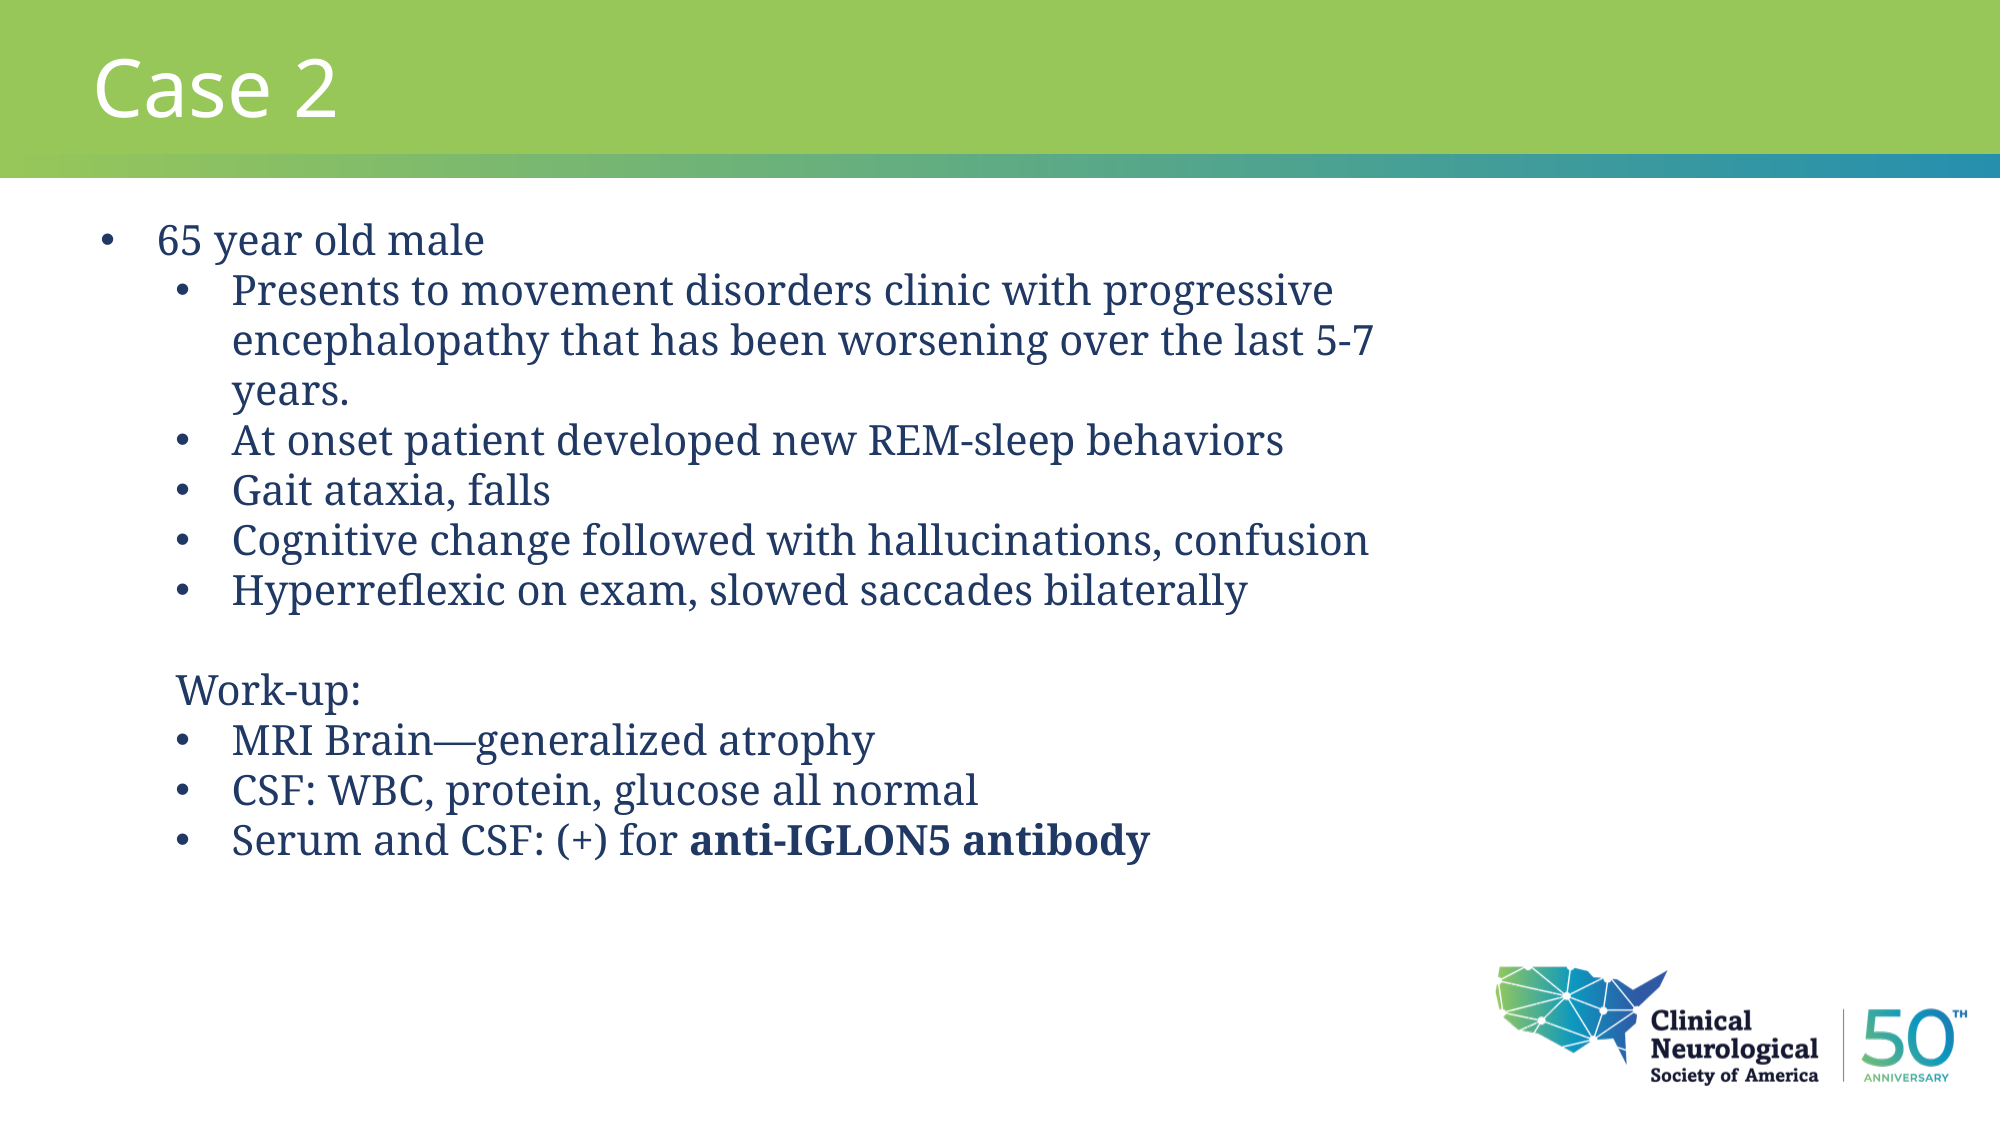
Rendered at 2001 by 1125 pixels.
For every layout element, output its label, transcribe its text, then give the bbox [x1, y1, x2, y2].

picture [1462, 936, 2000, 1119]
text_box 65 year old male Presents to movement disorders clinic with progressive encephalopathy that has been worsening over the last 5-7 years. At onset patient developed new REM-sleep behaviors Gait ataxia, falls Cognitive change followed with hallucinations, confusion Hyperreflexic on exam, slowed saccades bilaterally Work-up: MRI Brain—generalized atrophy CSF: WBC, protein, glucose all normal Serum and CSF: (+) for anti-IGLON5 antibody [85, 206, 1434, 872]
subtitle Case 2 [77, 40, 1422, 144]
text_box [0, 154, 2000, 178]
text_box [0, 0, 2000, 154]
